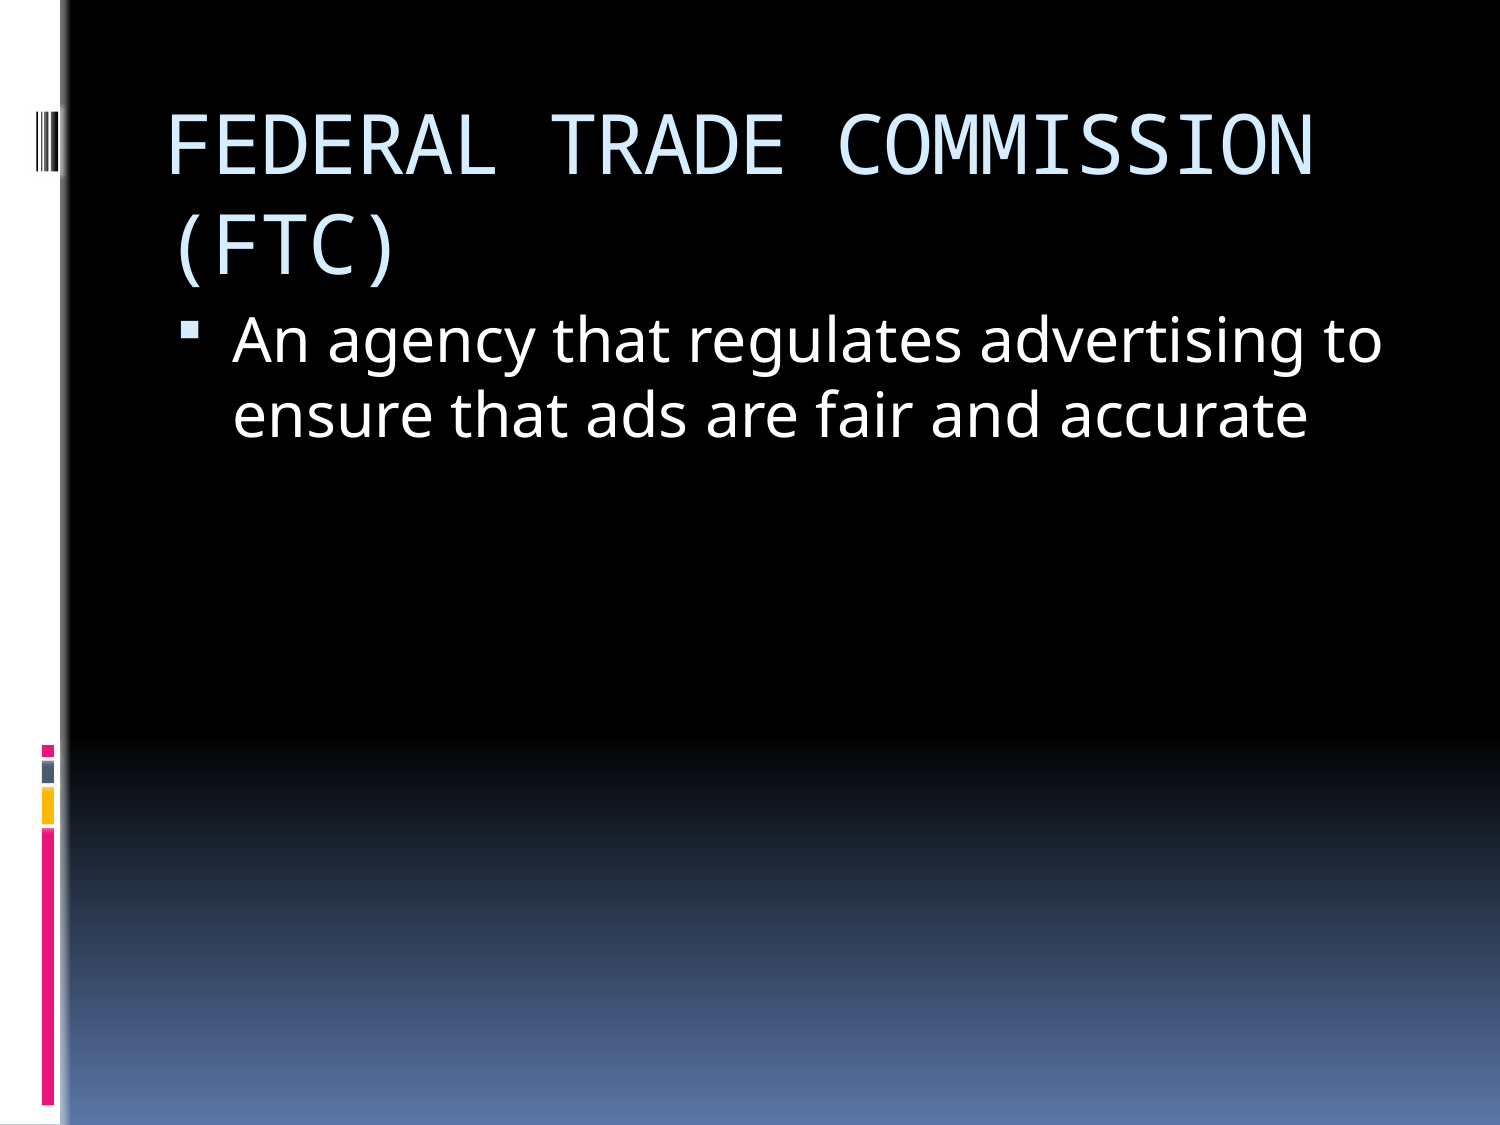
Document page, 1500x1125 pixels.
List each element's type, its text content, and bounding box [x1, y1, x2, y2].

list An agency that regulates advertising to ensure that ads are fair and accurate [150, 292, 1425, 1043]
title FEDERAL TRADE COMMISSION (FTC) [150, 83, 1425, 234]
